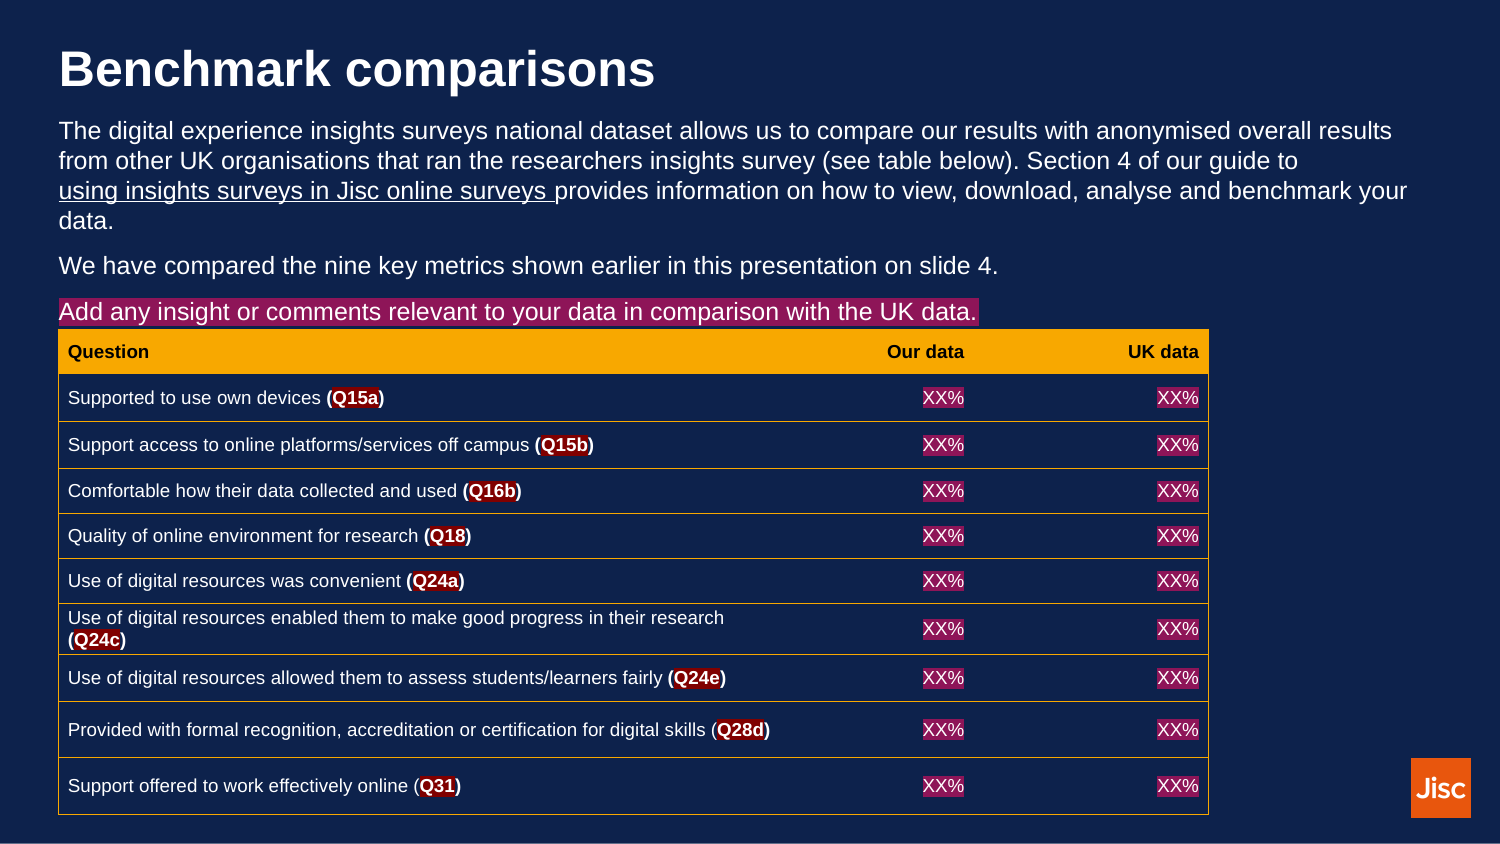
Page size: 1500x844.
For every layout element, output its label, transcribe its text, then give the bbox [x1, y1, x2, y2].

picture [1411, 758, 1471, 818]
table_cell XX% [791, 559, 974, 603]
list The digital experience insights surveys national dataset allows us to compare our results with anonymised overall results from other UK organisations that ran the researchers insights survey (see table below). Section 4 of our guide to using insights surveys in Jisc online surveys provides information on how to view, download, analyse and benchmark your data. We have compared the nine key metrics shown earlier in this presentation on slide 4. Add any insight or comments relevant to your data in comparison with the UK data. [58, 114, 1442, 318]
table_cell XX% [791, 469, 974, 513]
table_header UK data [974, 330, 1208, 373]
table_header Question [59, 330, 791, 373]
table_cell Supported to use own devices (Q15a) [59, 374, 791, 421]
table_cell XX% [974, 374, 1208, 421]
table_cell Use of digital resources allowed them to assess students/learners fairly (Q24e) [59, 655, 791, 701]
table_cell XX% [974, 604, 1208, 654]
table_cell Provided with formal recognition, accreditation or certification for digital skills (Q28d) [59, 702, 791, 757]
table_cell Support access to online platforms/services off campus (Q15b) [59, 422, 791, 468]
table_cell XX% [974, 702, 1208, 757]
table_cell Support offered to work effectively online (Q31) [59, 758, 791, 814]
table_cell XX% [791, 655, 974, 701]
table_cell XX% [974, 469, 1208, 513]
table_cell XX% [974, 758, 1208, 814]
table_header Our data [791, 330, 974, 373]
table_cell Quality of online environment for research (Q18) [59, 514, 791, 558]
table_cell Use of digital resources was convenient (Q24a) [59, 559, 791, 603]
table_cell XX% [974, 655, 1208, 701]
table_cell Use of digital resources enabled them to make good progress in their research (Q24c) [59, 604, 791, 654]
table_cell XX% [791, 702, 974, 757]
table_cell Comfortable how their data collected and used (Q16b) [59, 469, 791, 513]
table_cell XX% [791, 374, 974, 421]
table_cell XX% [791, 422, 974, 468]
table_cell XX% [791, 758, 974, 814]
title Benchmark comparisons [58, 36, 1129, 93]
table_cell XX% [974, 422, 1208, 468]
table_cell XX% [974, 514, 1208, 558]
table_cell XX% [791, 604, 974, 654]
table_cell XX% [791, 514, 974, 558]
table_cell XX% [974, 559, 1208, 603]
